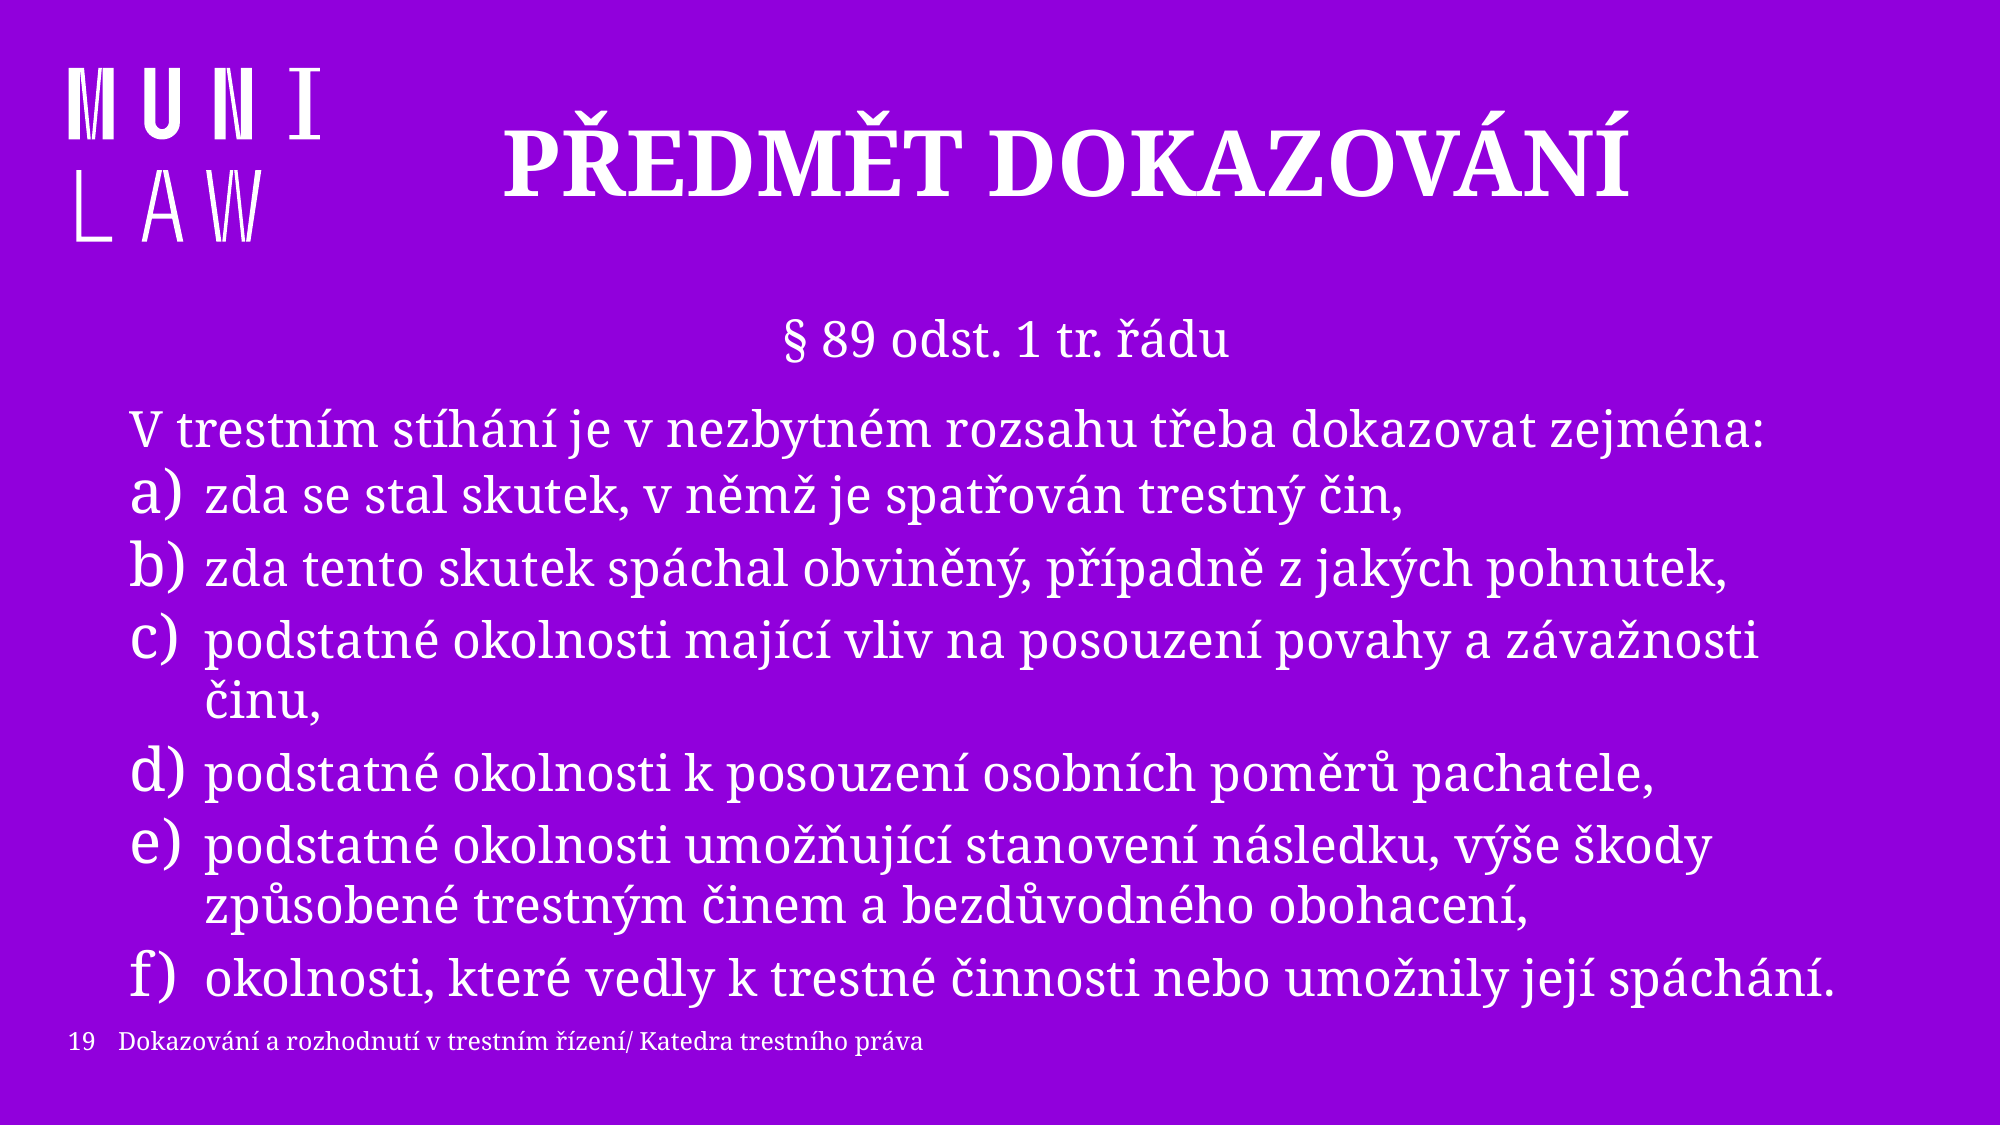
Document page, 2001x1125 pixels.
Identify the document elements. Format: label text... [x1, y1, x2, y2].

slide_number 19 [67, 1021, 110, 1063]
list § 89 odst. 1 tr. řádu V trestním stíhání je v nezbytném rozsahu třeba dokazovat zejména: zda se stal skutek, v němž je spatřován trestný čin, zda tento skutek spáchal obviněný, případně z jakých pohnutek, podstatné okolnosti mající vliv na posouzení povahy a závažnosti činu, podstatné okolnosti k posouzení osobních poměrů pachatele, podstatné okolnosti umožňující stanovení následku, výše škody způsobené trestným činem a bezdůvodného obohacení, okolnosti, které vedly k trestné činnosti nebo umožnily její spáchání. [118, 277, 1883, 957]
footer Dokazování a rozhodnutí v trestním řízení/ Katedra trestního práva [118, 1021, 1418, 1063]
title Předmět dokazování [372, 67, 1763, 277]
